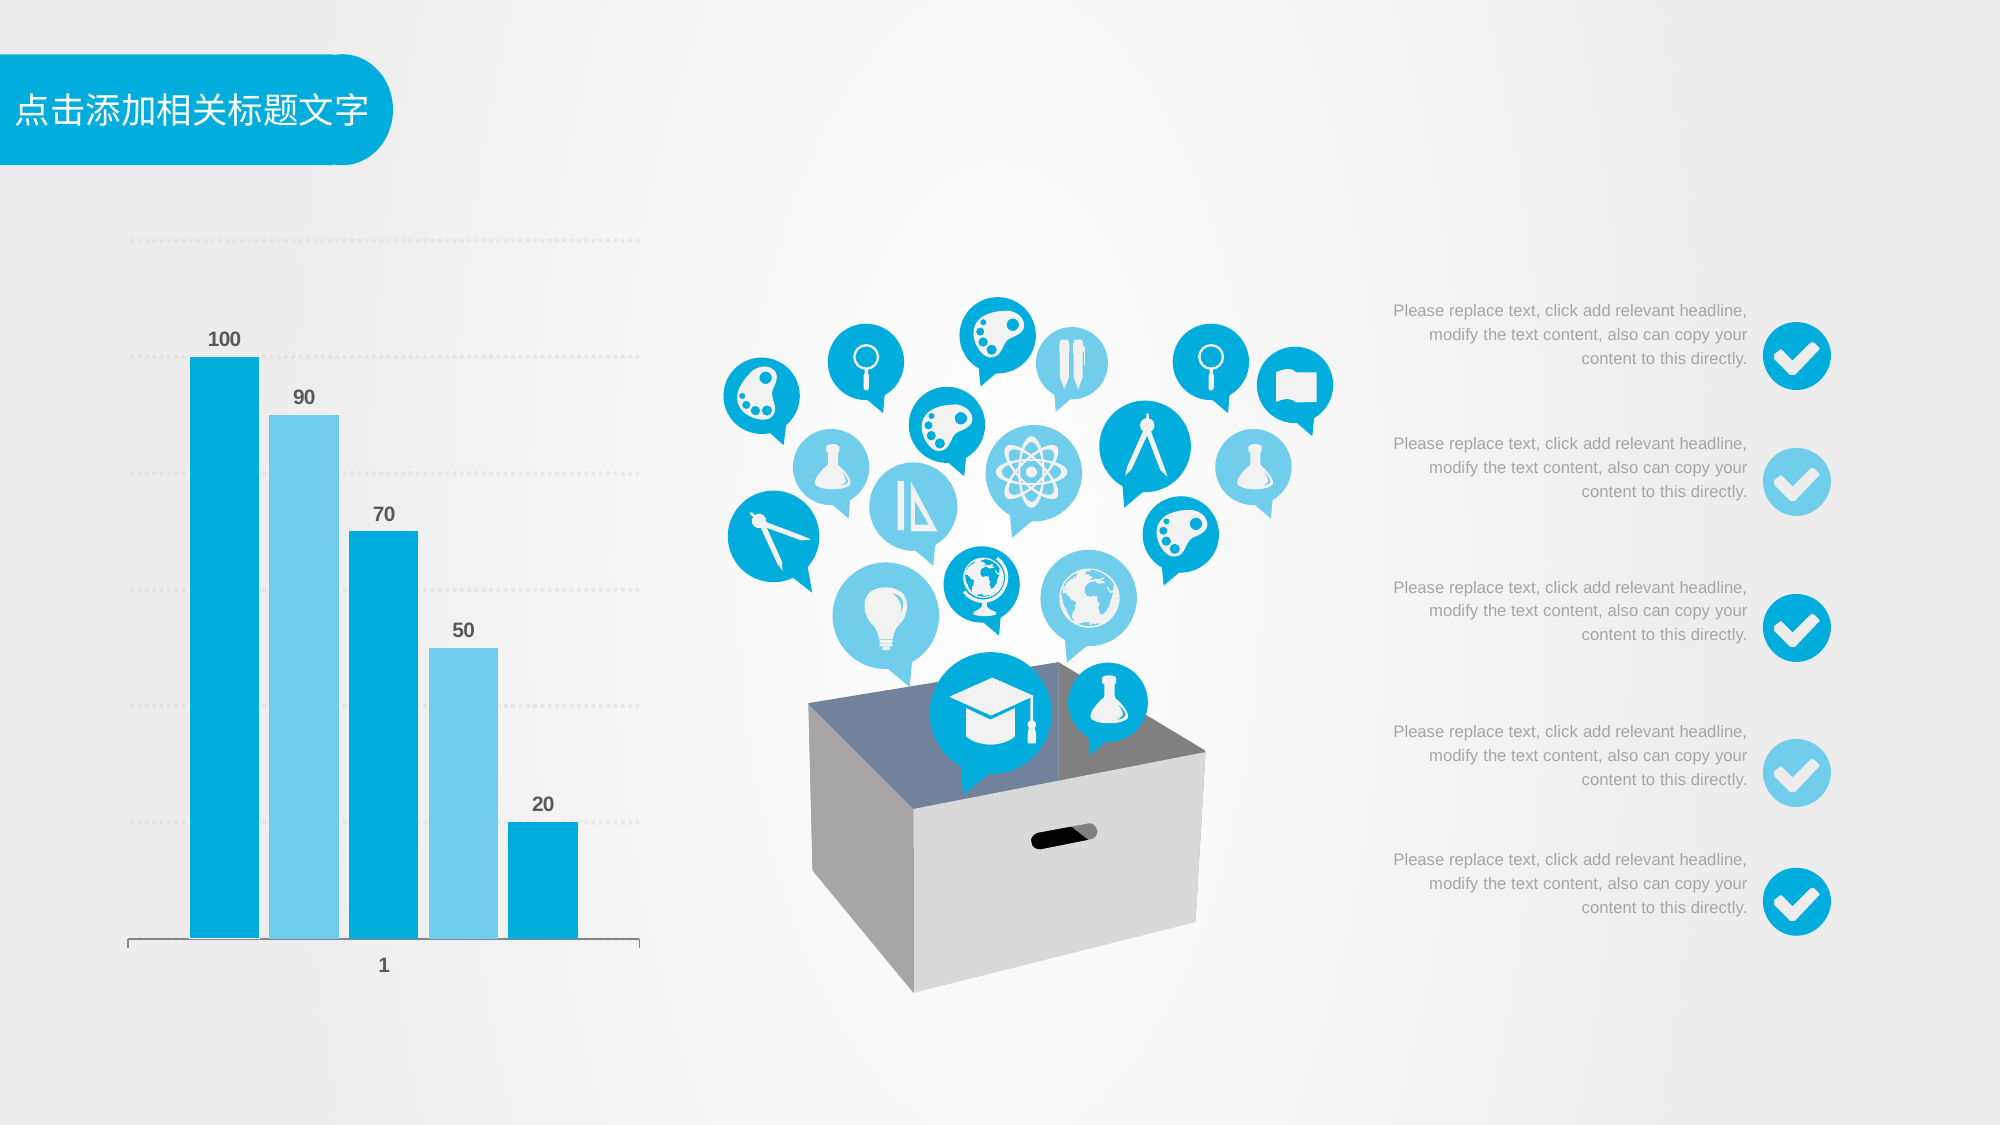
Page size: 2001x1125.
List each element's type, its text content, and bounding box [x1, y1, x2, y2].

text_box Please replace text, click add relevant headline, modify the text content, also can copy your content to this directly. [1389, 845, 1748, 917]
text_box [1762, 593, 1831, 662]
text_box [1762, 867, 1831, 936]
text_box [723, 296, 1334, 796]
text_box Please replace text, click add relevant headline, modify the text content, also can copy your content to this directly. [1389, 295, 1748, 368]
text_box [1762, 738, 1831, 807]
text_box Please replace text, click add relevant headline, modify the text content, also can copy your content to this directly. [1389, 716, 1748, 789]
chart [117, 224, 651, 993]
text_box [808, 704, 1206, 994]
picture [0, 0, 2000, 1125]
text_box Please replace text, click add relevant headline, modify the text content, also can copy your content to this directly. [1389, 429, 1748, 501]
text_box [1762, 447, 1831, 516]
text_box [1762, 322, 1831, 391]
text_box Please replace text, click add relevant headline, modify the text content, also can copy your content to this directly. [1389, 572, 1748, 645]
